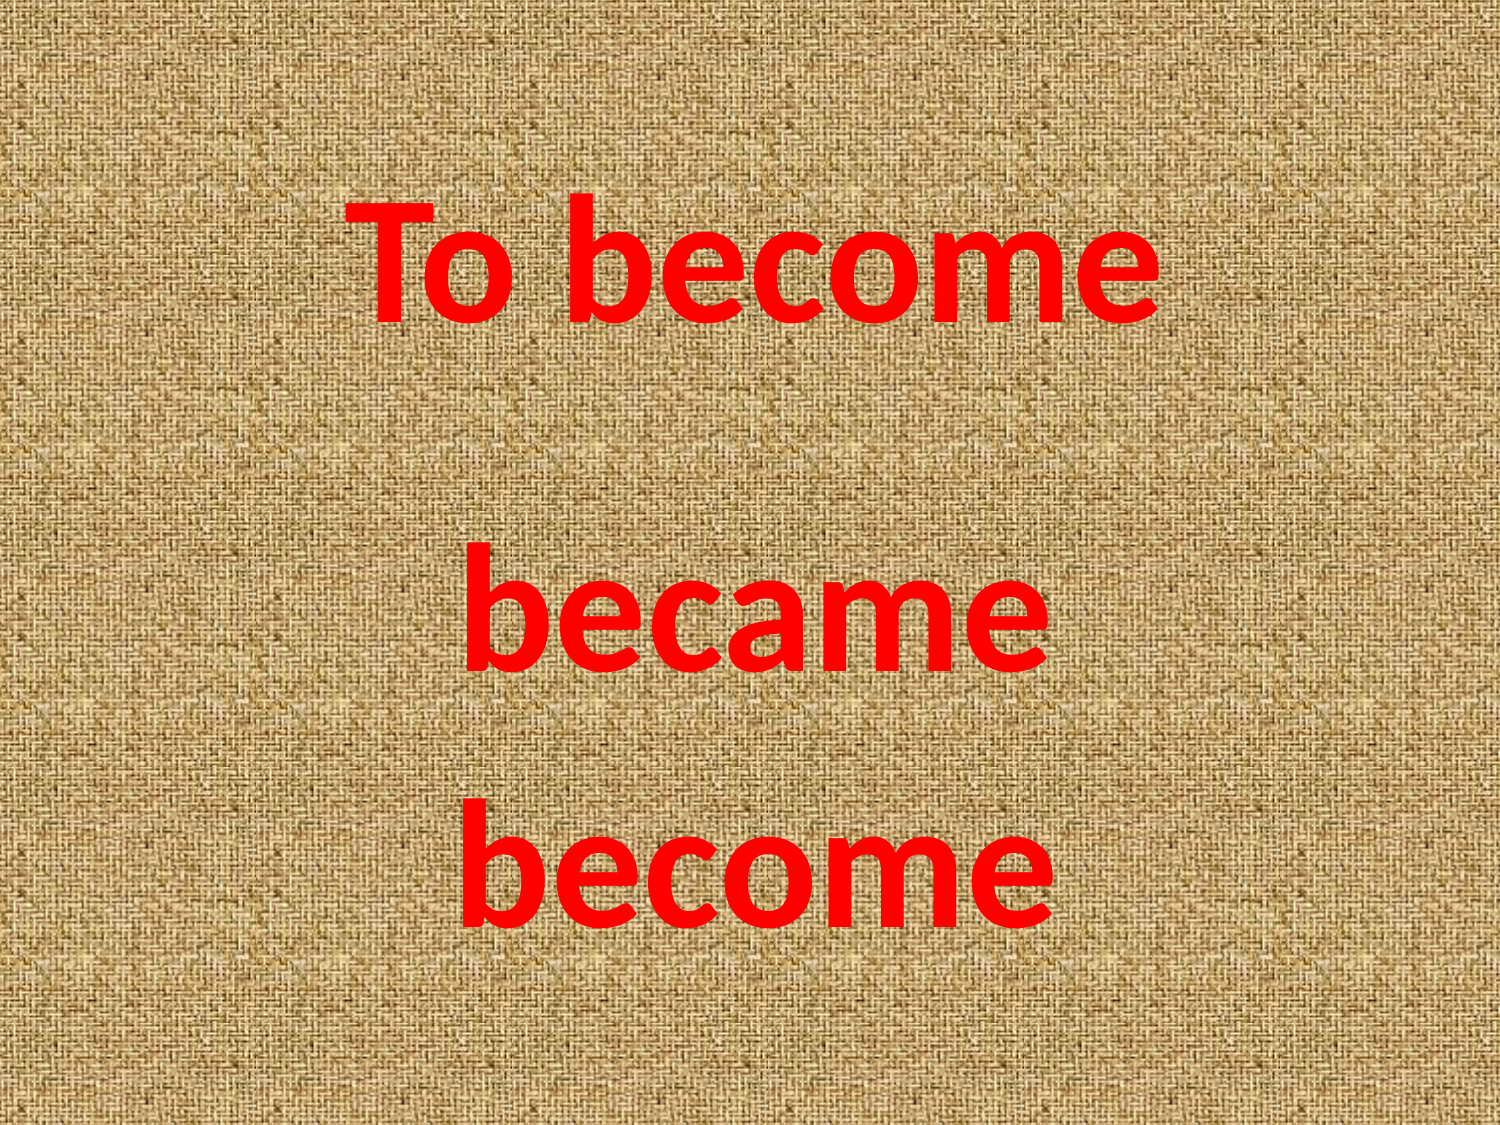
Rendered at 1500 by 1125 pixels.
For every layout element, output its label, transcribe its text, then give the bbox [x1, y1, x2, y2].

title To become [117, 128, 1393, 370]
subtitle became become [82, 480, 1430, 997]
picture [0, 0, 1500, 1125]
